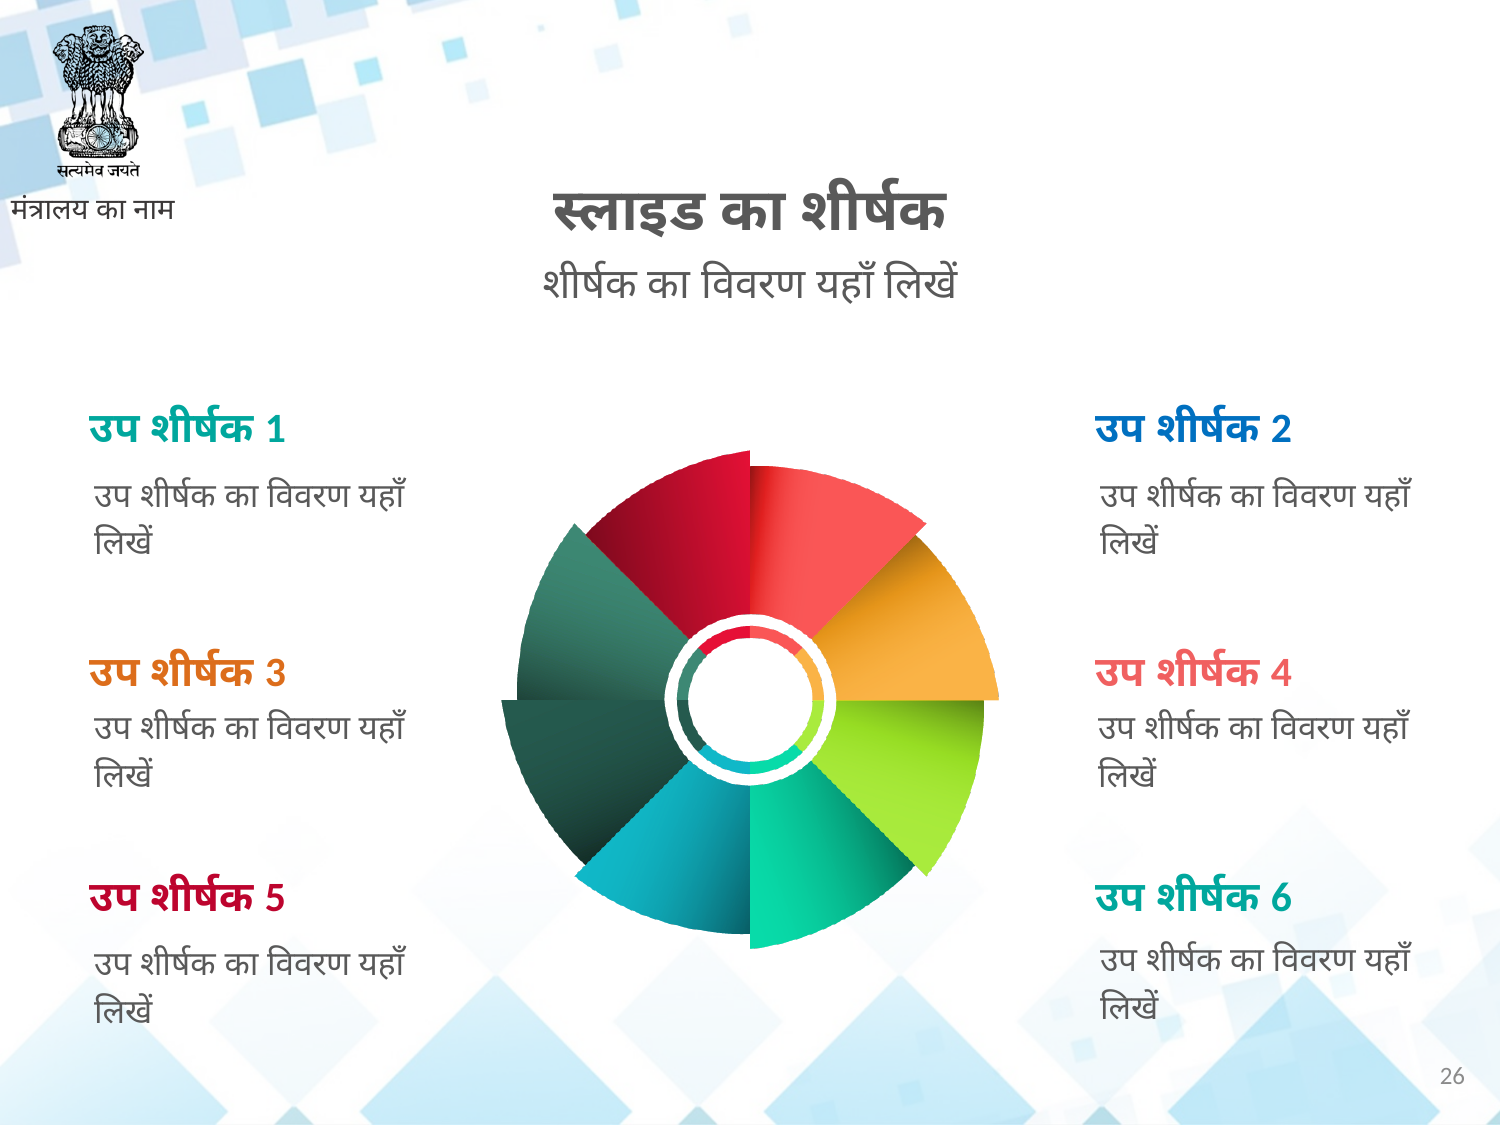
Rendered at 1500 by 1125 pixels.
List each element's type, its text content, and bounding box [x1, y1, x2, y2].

text_box उप शीर्षक 4 [1080, 637, 1424, 703]
text_box उप शीर्षक 1 [74, 393, 394, 459]
picture [501, 450, 999, 949]
picture [51, 23, 144, 179]
text_box उप शीर्षक 3 [74, 637, 394, 703]
text_box उप शीर्षक 2 [1080, 393, 1424, 459]
text_box उप शीर्षक का विवरण यहाँ लिखें [1090, 694, 1435, 798]
text_box उप शीर्षक का विवरण यहाँ लिखें [1092, 926, 1442, 1030]
text_box उप शीर्षक का विवरण यहाँ लिखें [1092, 462, 1437, 566]
text_box उप शीर्षक का विवरण यहाँ लिखें [86, 694, 432, 798]
slide_number 26 [1142, 1044, 1481, 1105]
list शीर्षक का विवरण यहाँ लिखें [219, 255, 1281, 350]
text_box उप शीर्षक का विवरण यहाँ लिखें [86, 930, 432, 1034]
text_box उप शीर्षक का विवरण यहाँ लिखें [86, 462, 432, 566]
text_box उप शीर्षक 6 [1080, 861, 1424, 927]
list स्लाइड का शीर्षक [278, 172, 1222, 244]
text_box उप शीर्षक 5 [74, 861, 394, 927]
